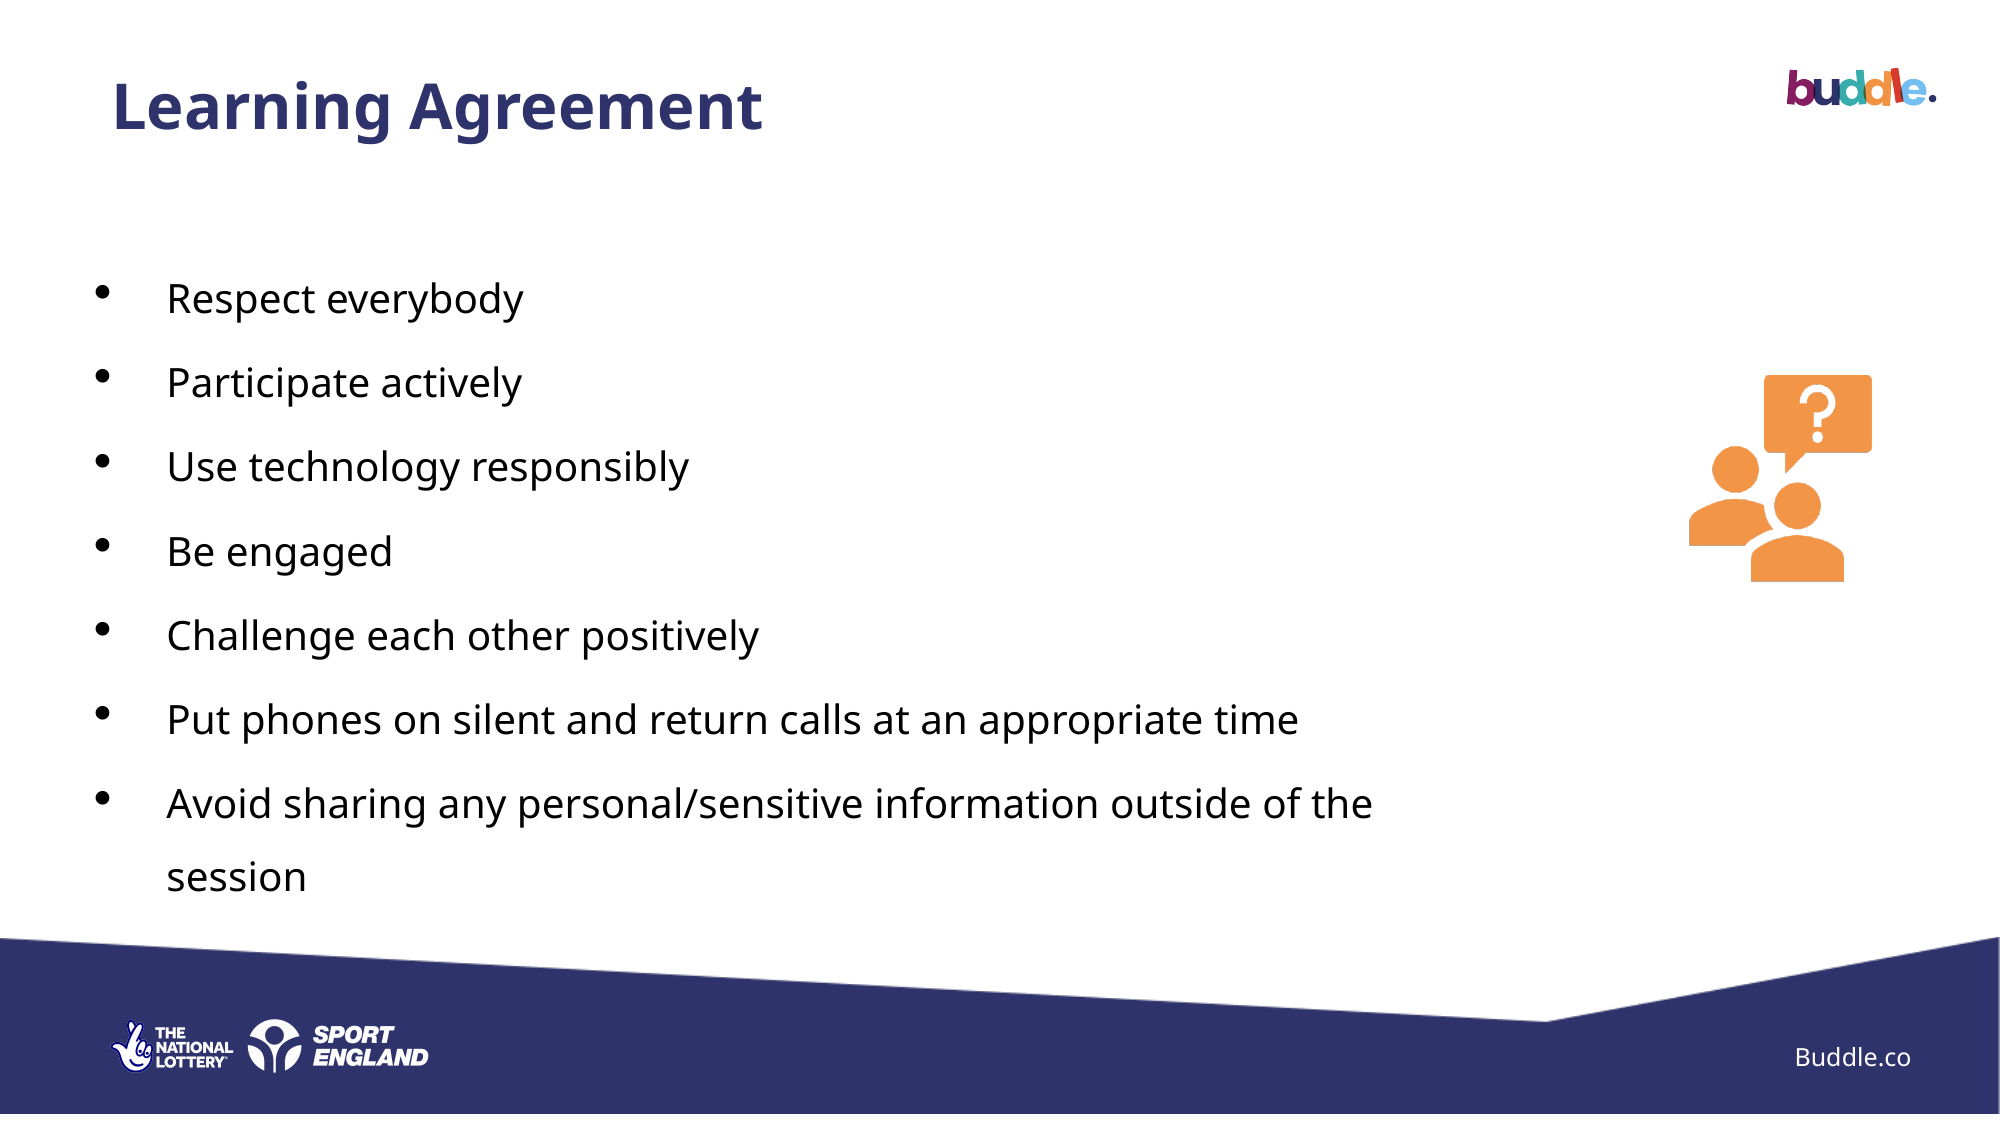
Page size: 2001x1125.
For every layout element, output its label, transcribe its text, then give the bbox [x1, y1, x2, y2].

picture [1785, 66, 1938, 107]
text_box Respect everybody Participate actively Use technology responsibly Be engaged Challenge each other positively Put phones on silent and return calls at an appropriate time Avoid sharing any personal/sensitive information outside of the session [95, 248, 1521, 904]
picture [0, 937, 2000, 1114]
picture [1657, 354, 1904, 602]
title Learning Agreement [96, 67, 1724, 151]
